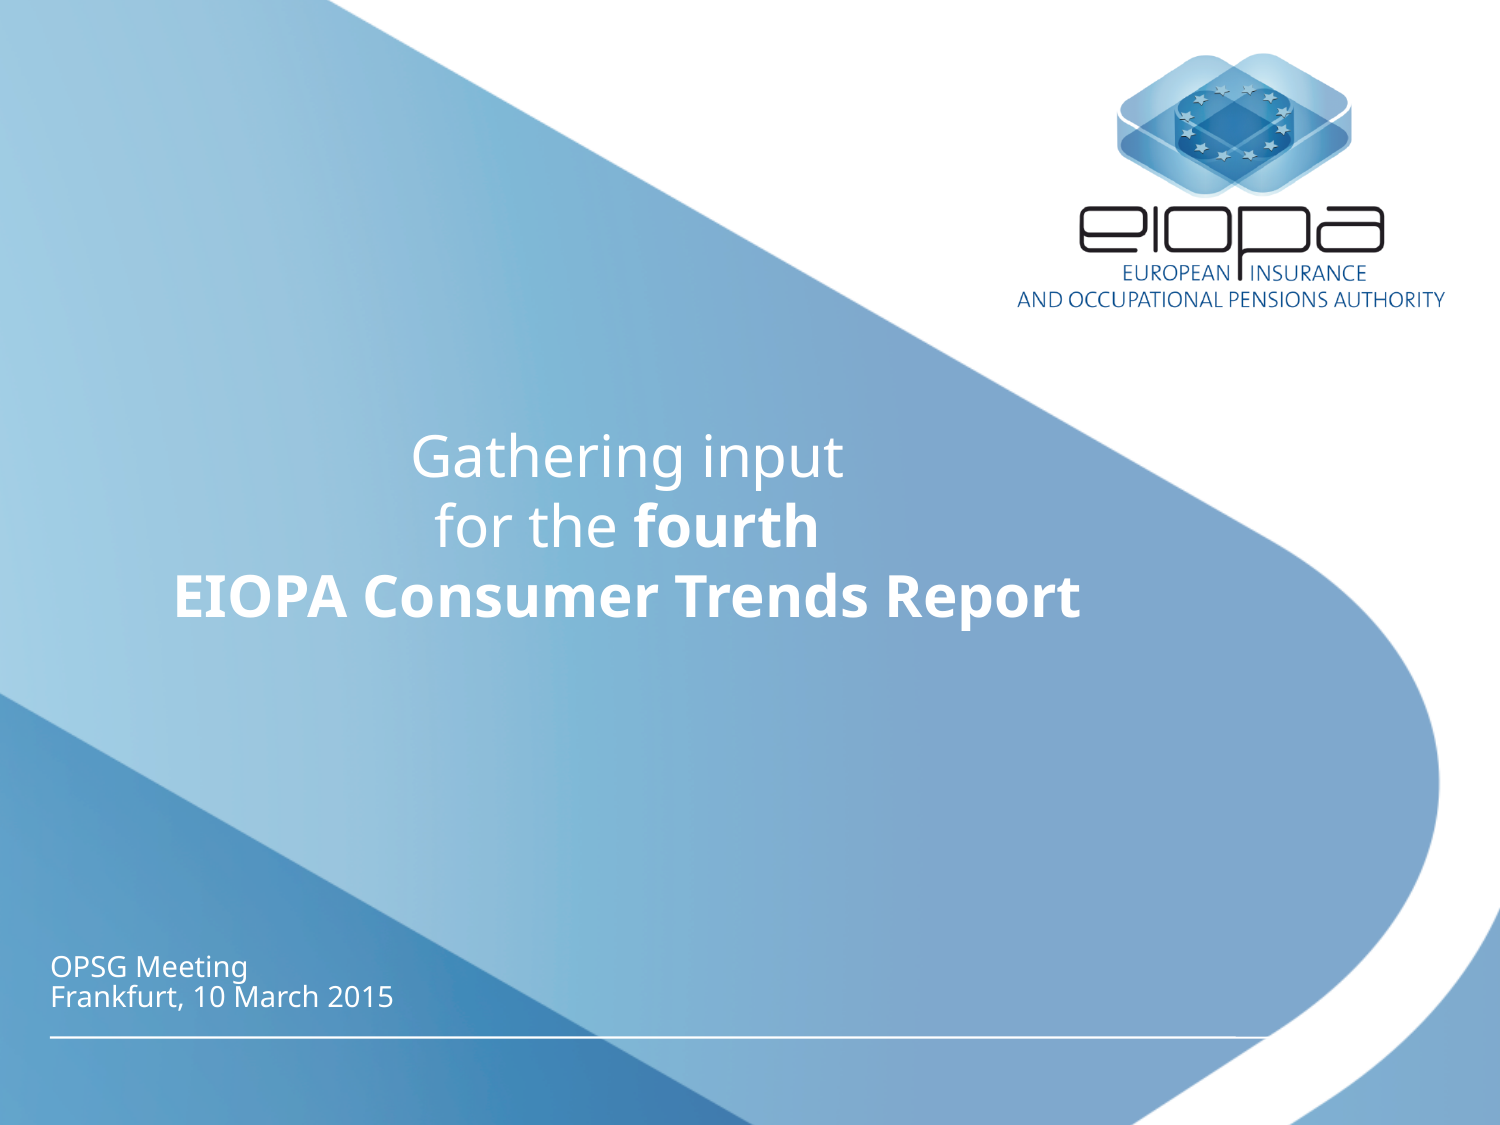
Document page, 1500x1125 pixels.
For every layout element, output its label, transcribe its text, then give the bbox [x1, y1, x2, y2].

title Gathering input for the fourth EIOPA Consumer Trends Report [64, 397, 1190, 630]
subtitle OPSG Meeting Frankfurt, 10 March 2015 [50, 857, 1100, 1013]
picture [0, 0, 1500, 1125]
